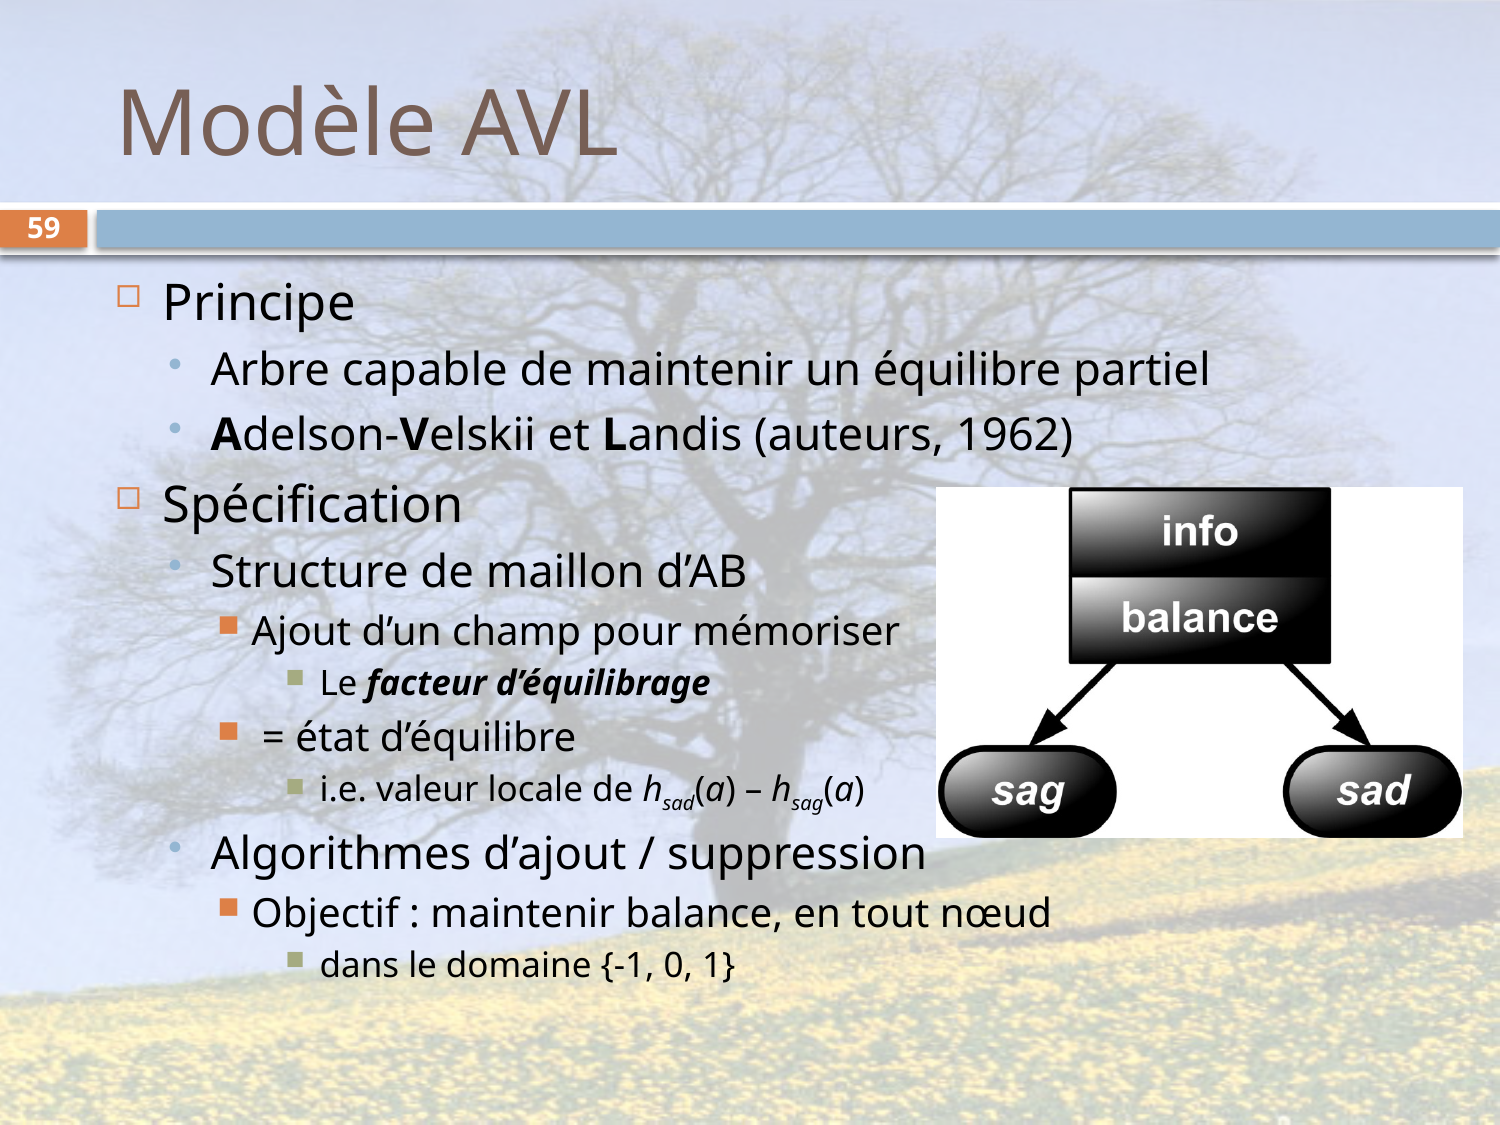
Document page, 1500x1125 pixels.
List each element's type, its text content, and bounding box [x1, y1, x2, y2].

picture [935, 487, 1463, 838]
list Principe Arbre capable de maintenir un équilibre partiel Adelson-Velskii et Landis (auteurs, 1962) Spécification Structure de maillon d’AB Ajout d’un champ pour mémoriser Le facteur d’équilibrage = état d’équilibre i.e. valeur locale de hsad(a) – hsag(a) Algorithmes d’ajout / suppression Objectif : maintenir balance, en tout nœud dans le domaine {-1, 0, 1} [100, 262, 1438, 1000]
title Modèle AVL [100, 37, 1438, 200]
slide_number 59 [0, 208, 88, 249]
